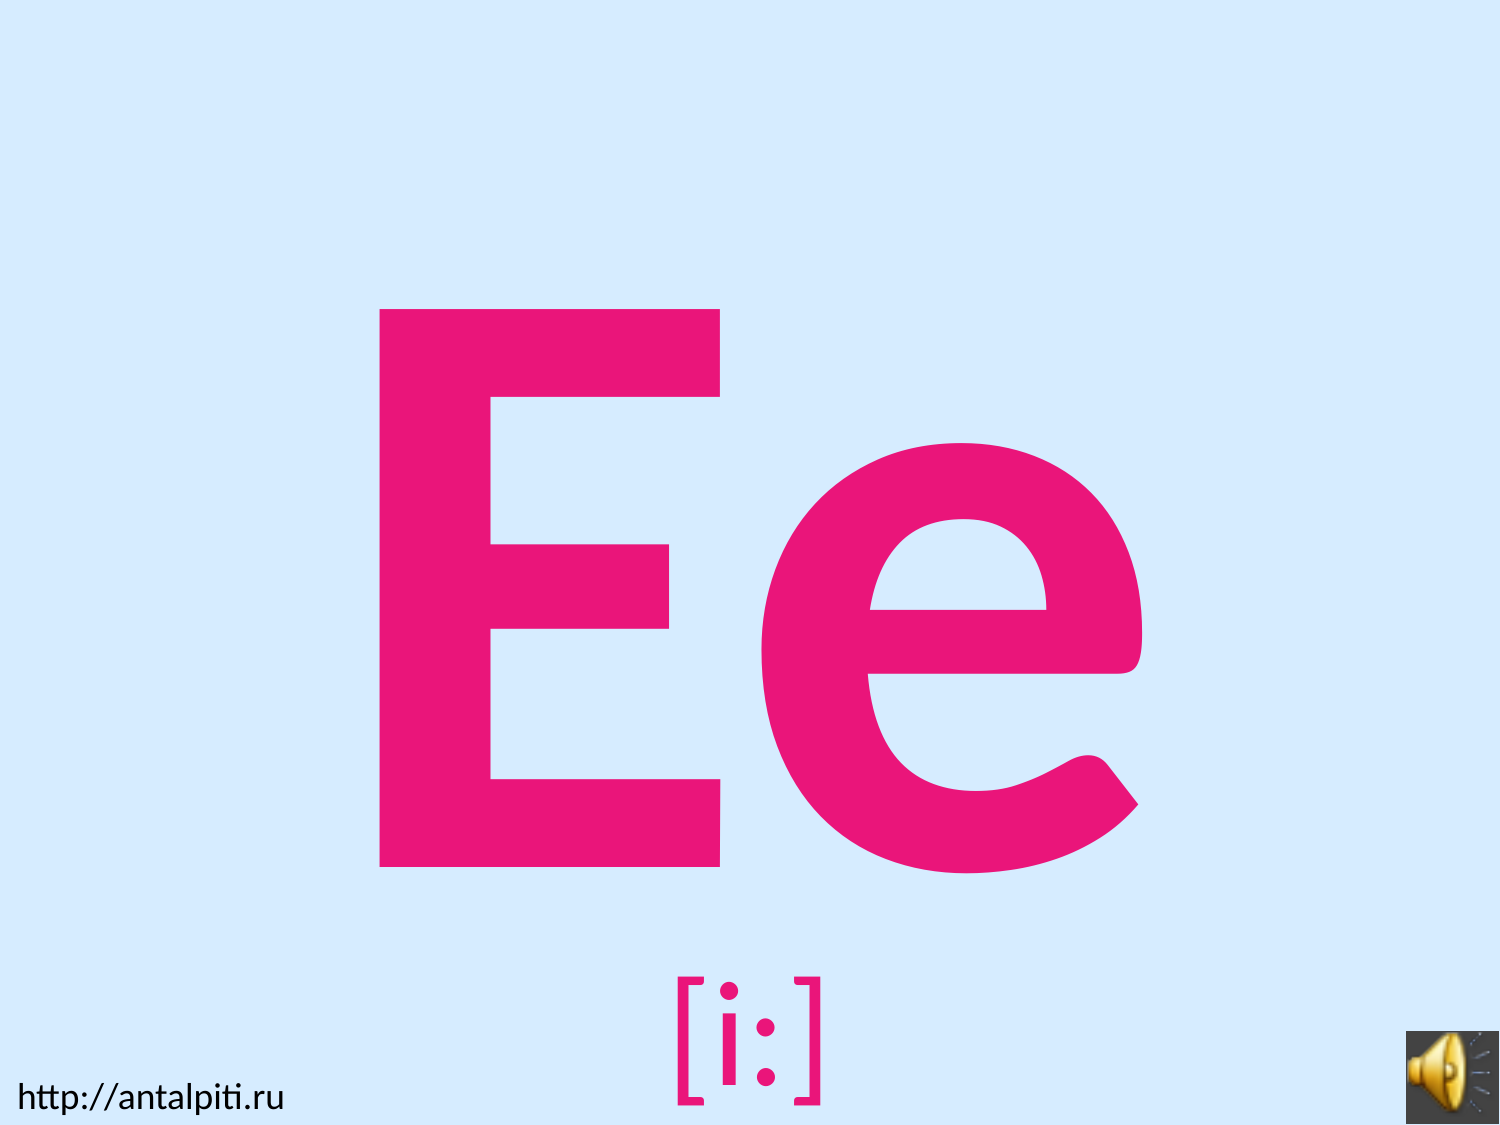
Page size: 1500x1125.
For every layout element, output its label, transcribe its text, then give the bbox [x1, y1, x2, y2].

picture [1405, 1030, 1500, 1125]
text_box Ee [0, 0, 1500, 928]
text_box http://antalpiti.ru [2, 1064, 301, 1125]
text_box [i:] [0, 928, 1500, 1123]
